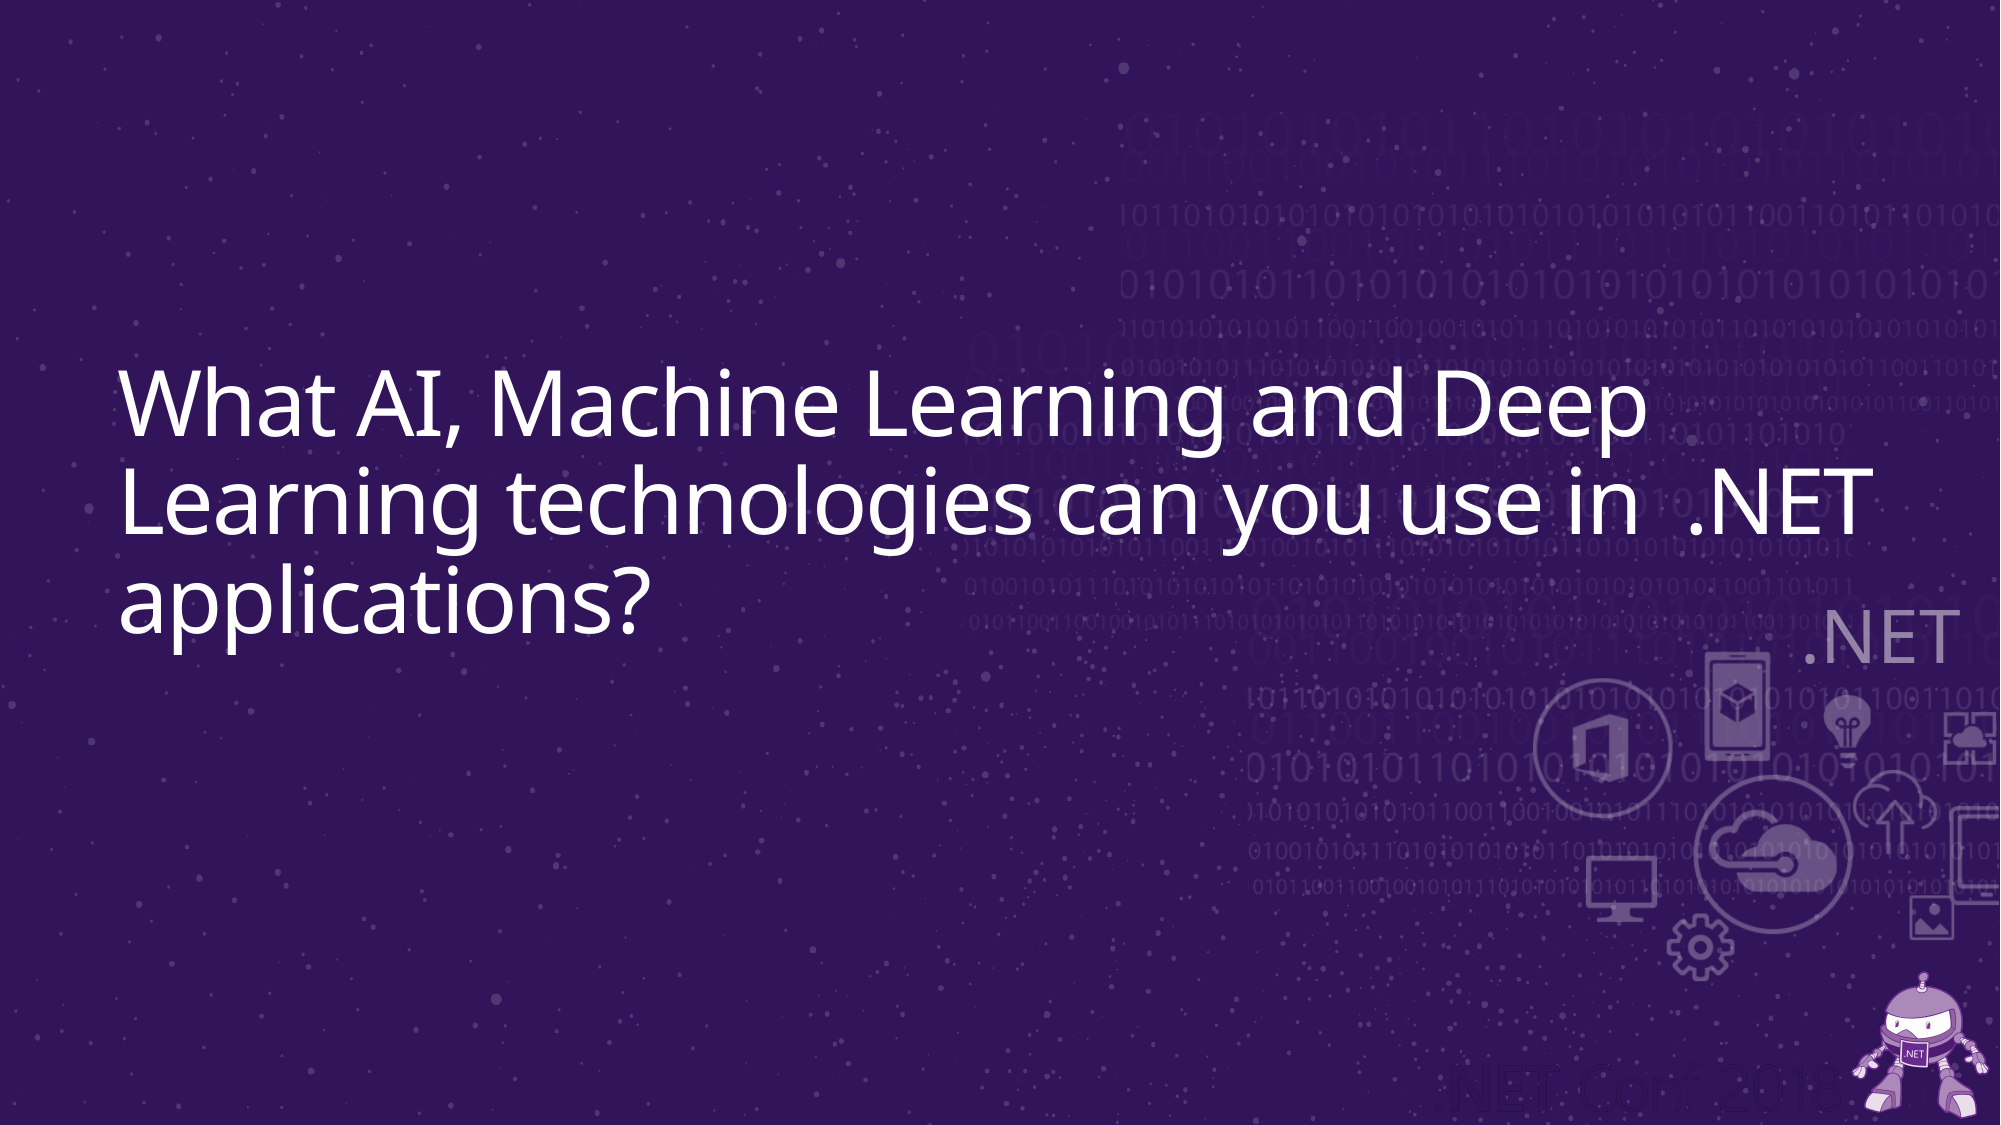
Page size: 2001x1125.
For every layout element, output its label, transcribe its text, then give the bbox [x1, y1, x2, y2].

title What AI, Machine Learning and Deep Learning technologies can you use in .NET applications? [93, 341, 1956, 573]
picture [1, 0, 1999, 1125]
